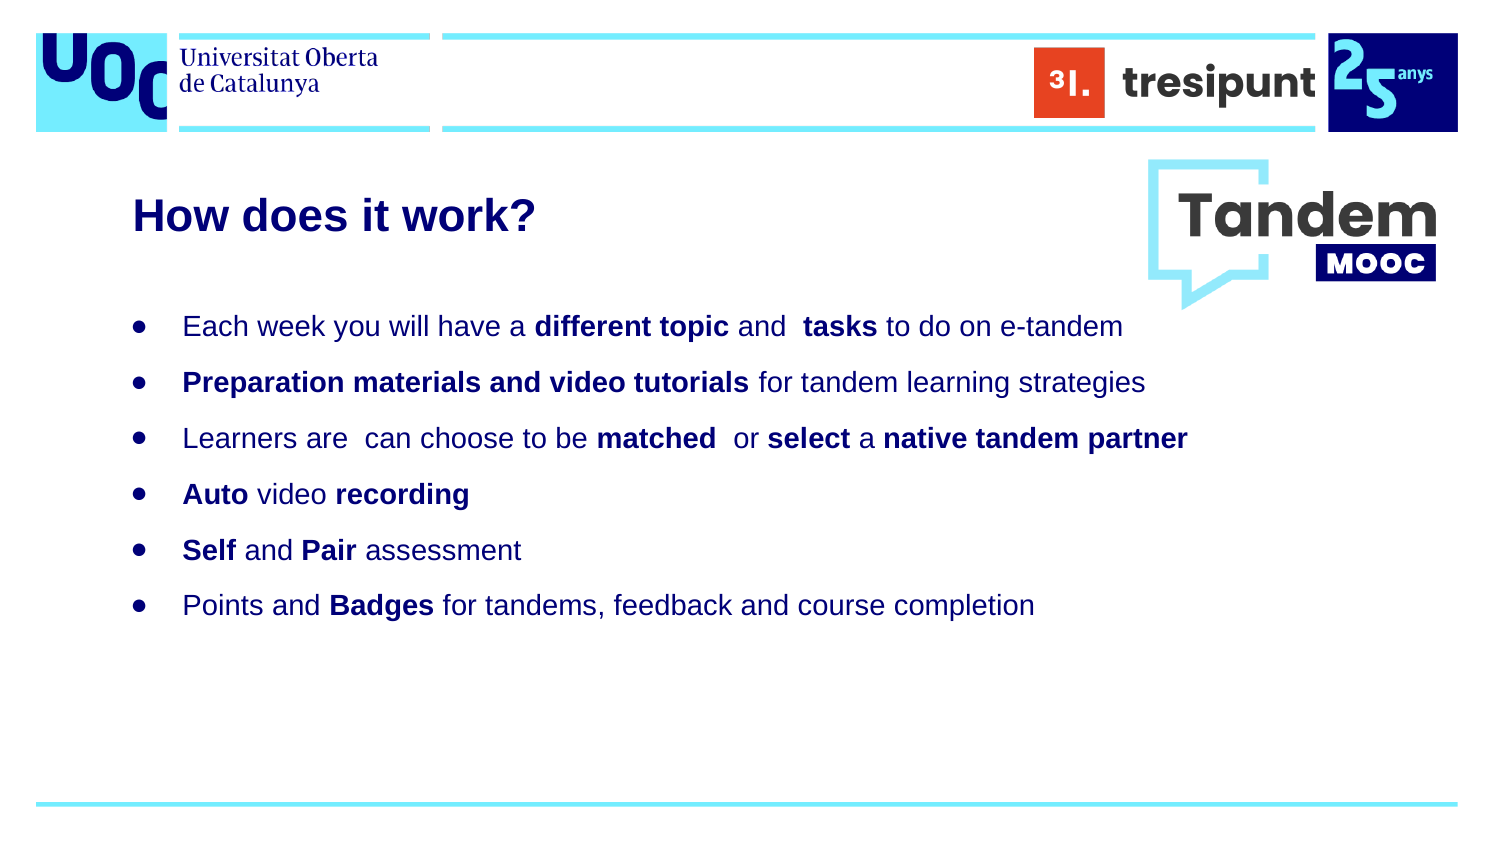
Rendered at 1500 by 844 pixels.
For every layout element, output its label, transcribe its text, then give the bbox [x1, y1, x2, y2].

list Each week you will have a different topic and tasks to do on e-tandem Preparation materials and video tutorials for tandem learning strategies Learners are can choose to be matched or select a native tandem partner Auto video recording Self and Pair assessment Points and Badges for tandems, feedback and course completion [92, 292, 1393, 807]
text_box How does it work? [117, 170, 827, 231]
picture [1131, 149, 1450, 326]
picture [36, 33, 1458, 132]
